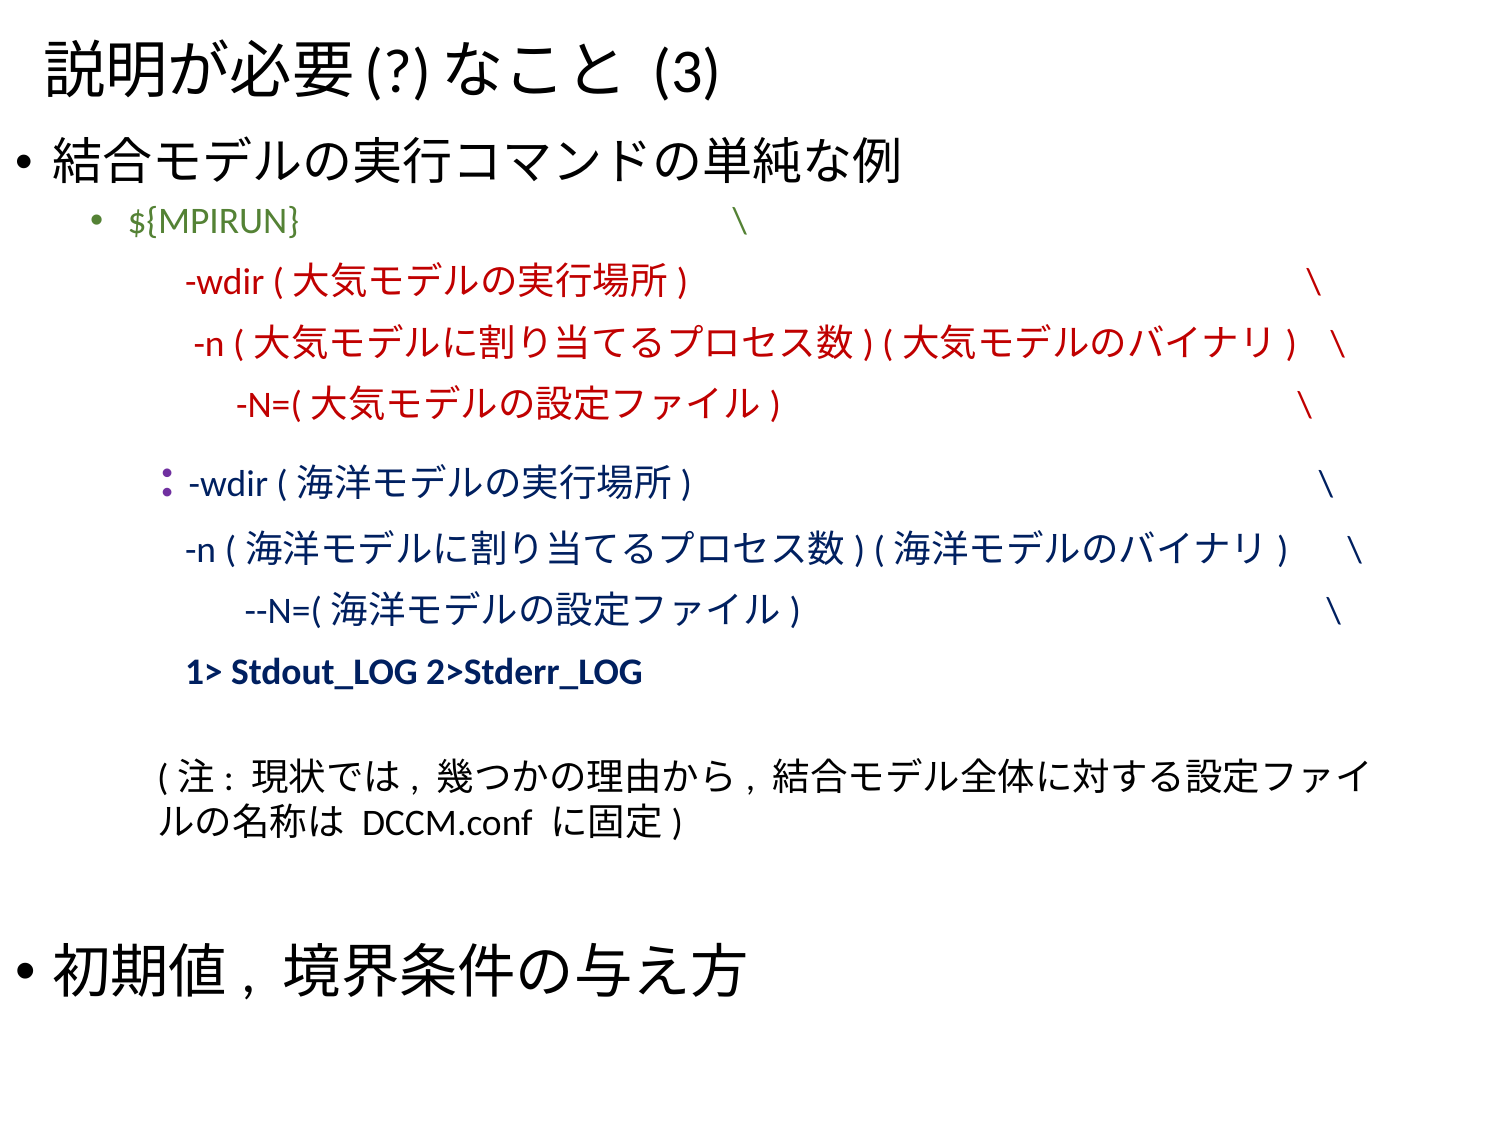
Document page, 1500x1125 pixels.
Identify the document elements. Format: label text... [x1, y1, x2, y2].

title 説明が必要(?)なこと (3) [28, 31, 1322, 114]
list 結合モデルの実行コマンドの単純な例 ${MPIRUN} \ -wdir (大気モデルの実行場所) \ -n (大気モデルに割り当てるプロセス数) (大気モデルのバイナリ) \ -N=(大気モデルの設定ファイル) \ : -wdir (海洋モデルの実行場所) \ -n (海洋モデルに割り当てるプロセス数) (海洋モデルのバイナリ) \ --N=(海洋モデルの設定ファイル) \ 1> Stdout_LOG 2>Stderr_LOG 初期値, 境界条件の与え方 [0, 129, 1500, 1125]
text_box (注: 現状では, 幾つかの理由から, 結合モデル全体に対する設定ファイルの名称は DCCM.conf に固定) [142, 745, 1422, 851]
